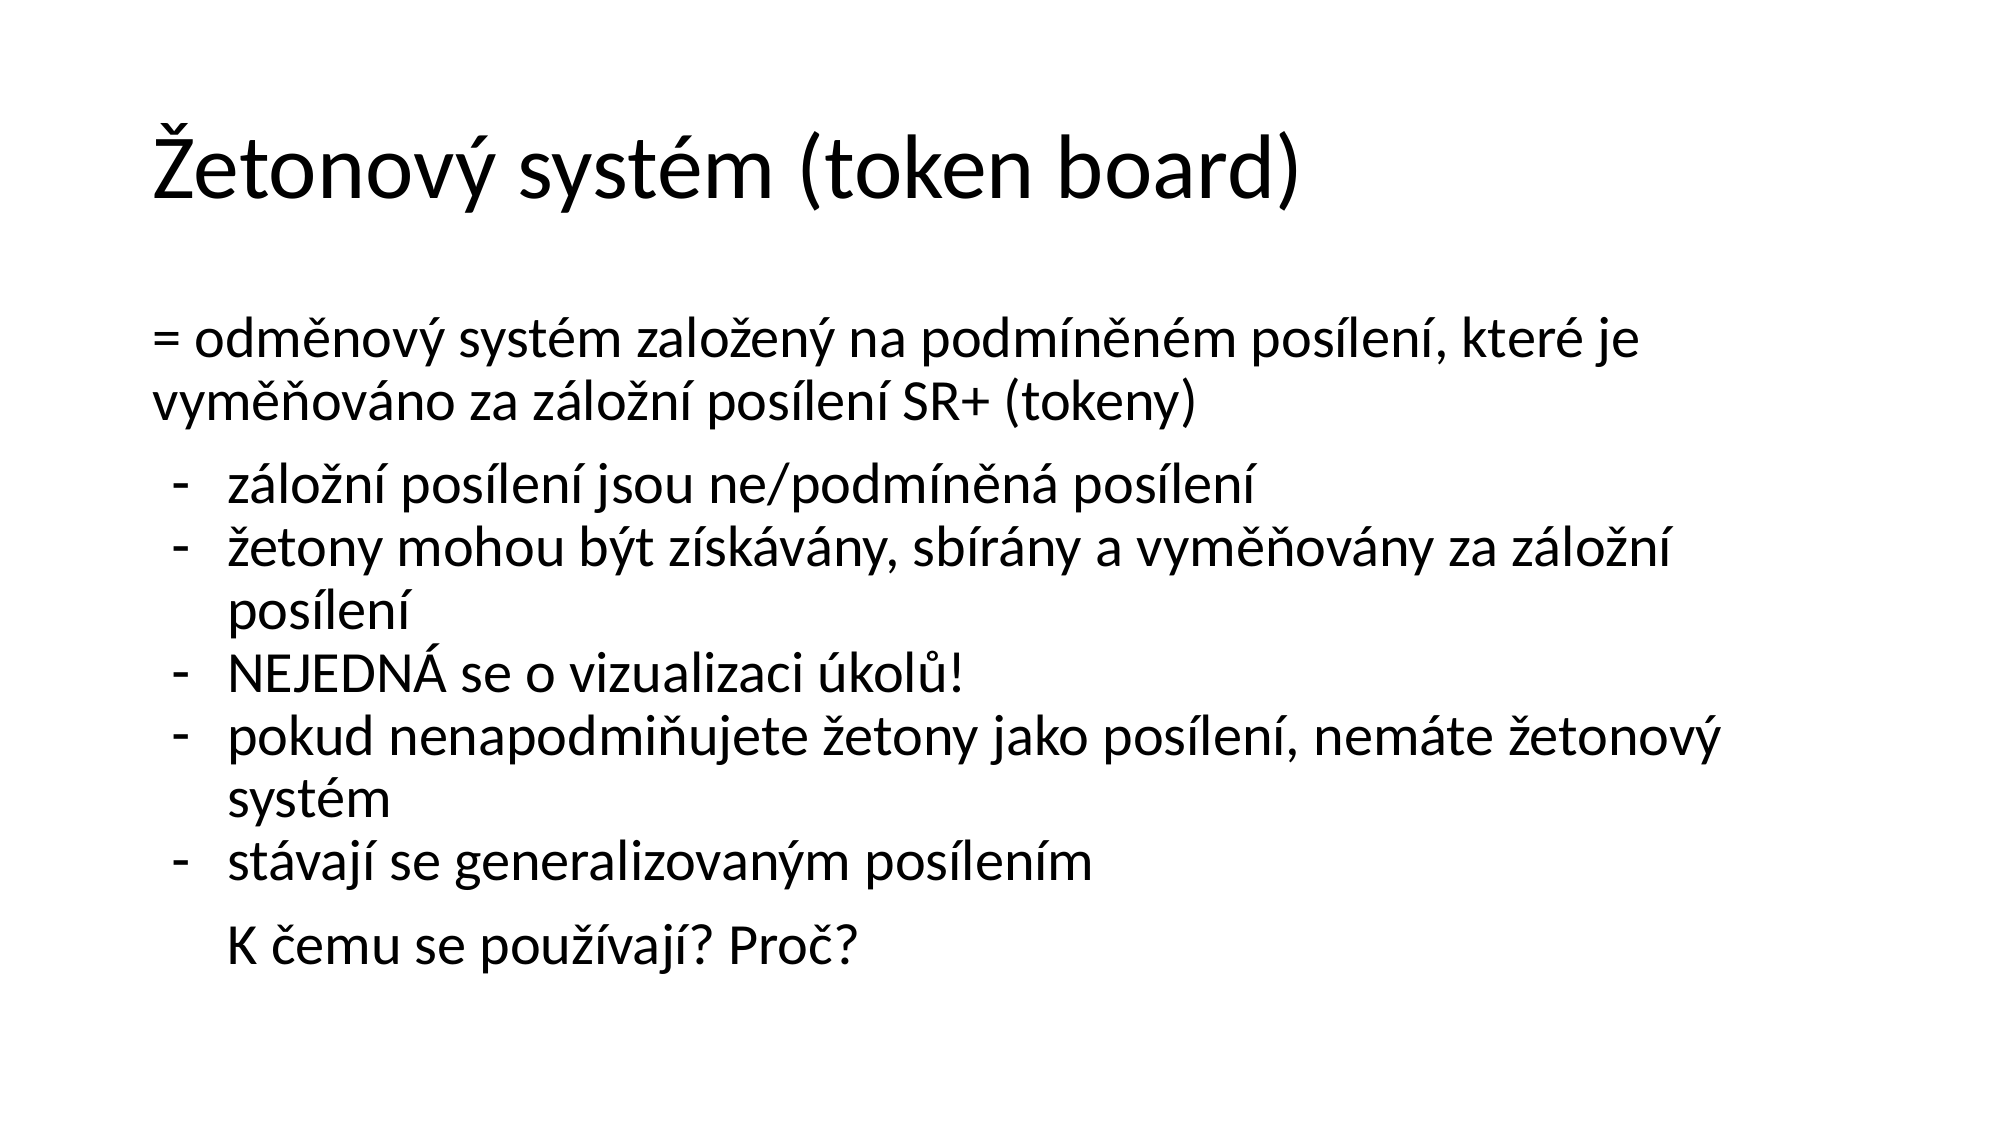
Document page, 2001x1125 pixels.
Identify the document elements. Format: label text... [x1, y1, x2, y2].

title Žetonový systém (token board) [137, 59, 1863, 278]
list = odměnový systém založený na podmíněném posílení, které je vyměňováno za záložní posílení SR+ (tokeny) záložní posílení jsou ne/podmíněná posílení žetony mohou být získávány, sbírány a vyměňovány za záložní posílení NEJEDNÁ se o vizualizaci úkolů! pokud nenapodmiňujete žetony jako posílení, nemáte žetonový systém stávají se generalizovaným posílením K čemu se používají? Proč? [137, 299, 1863, 1014]
